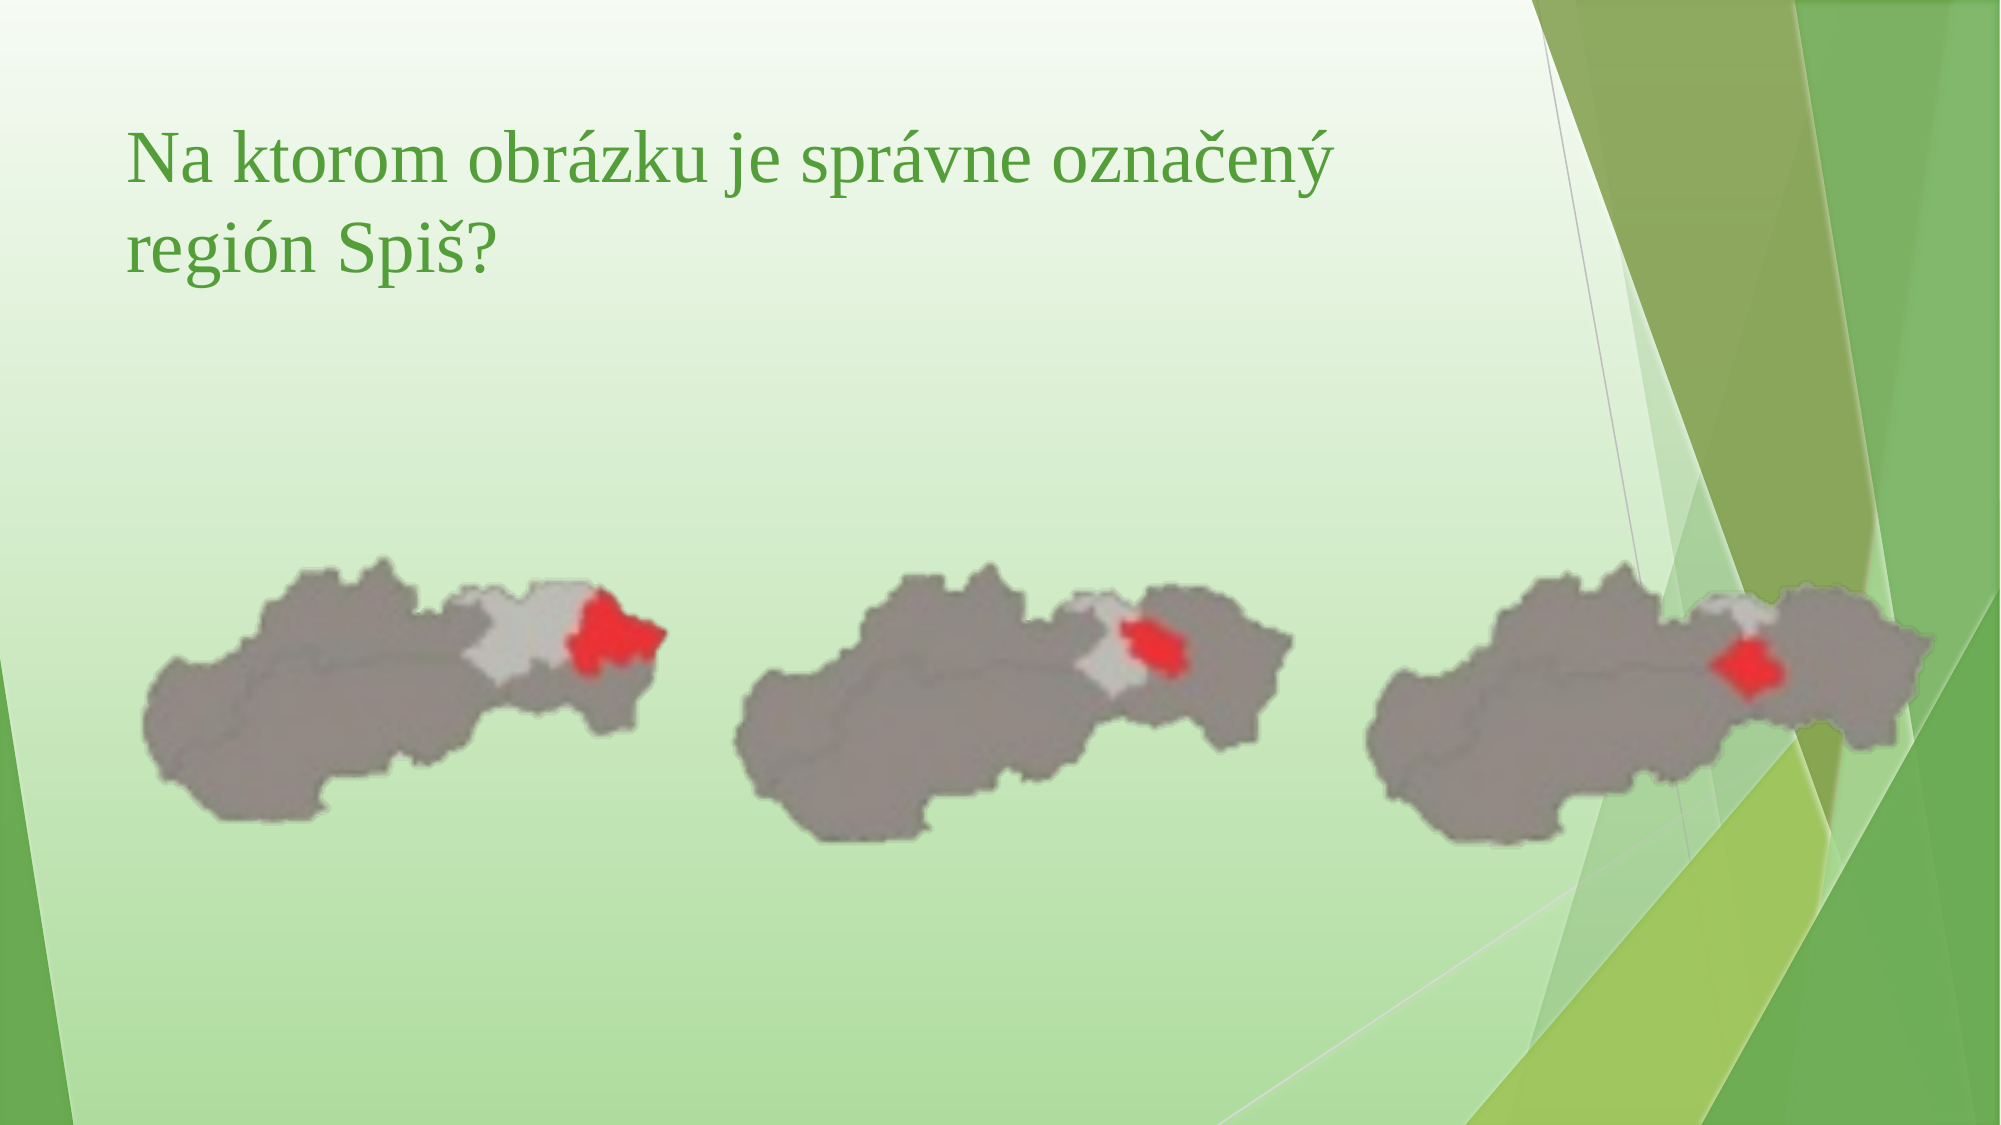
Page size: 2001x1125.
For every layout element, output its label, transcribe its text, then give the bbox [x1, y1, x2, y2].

picture [726, 559, 1313, 857]
picture [1354, 559, 1945, 868]
title Na ktorom obrázku je správne označený región Spiš? [111, 99, 1522, 317]
picture [126, 529, 685, 840]
